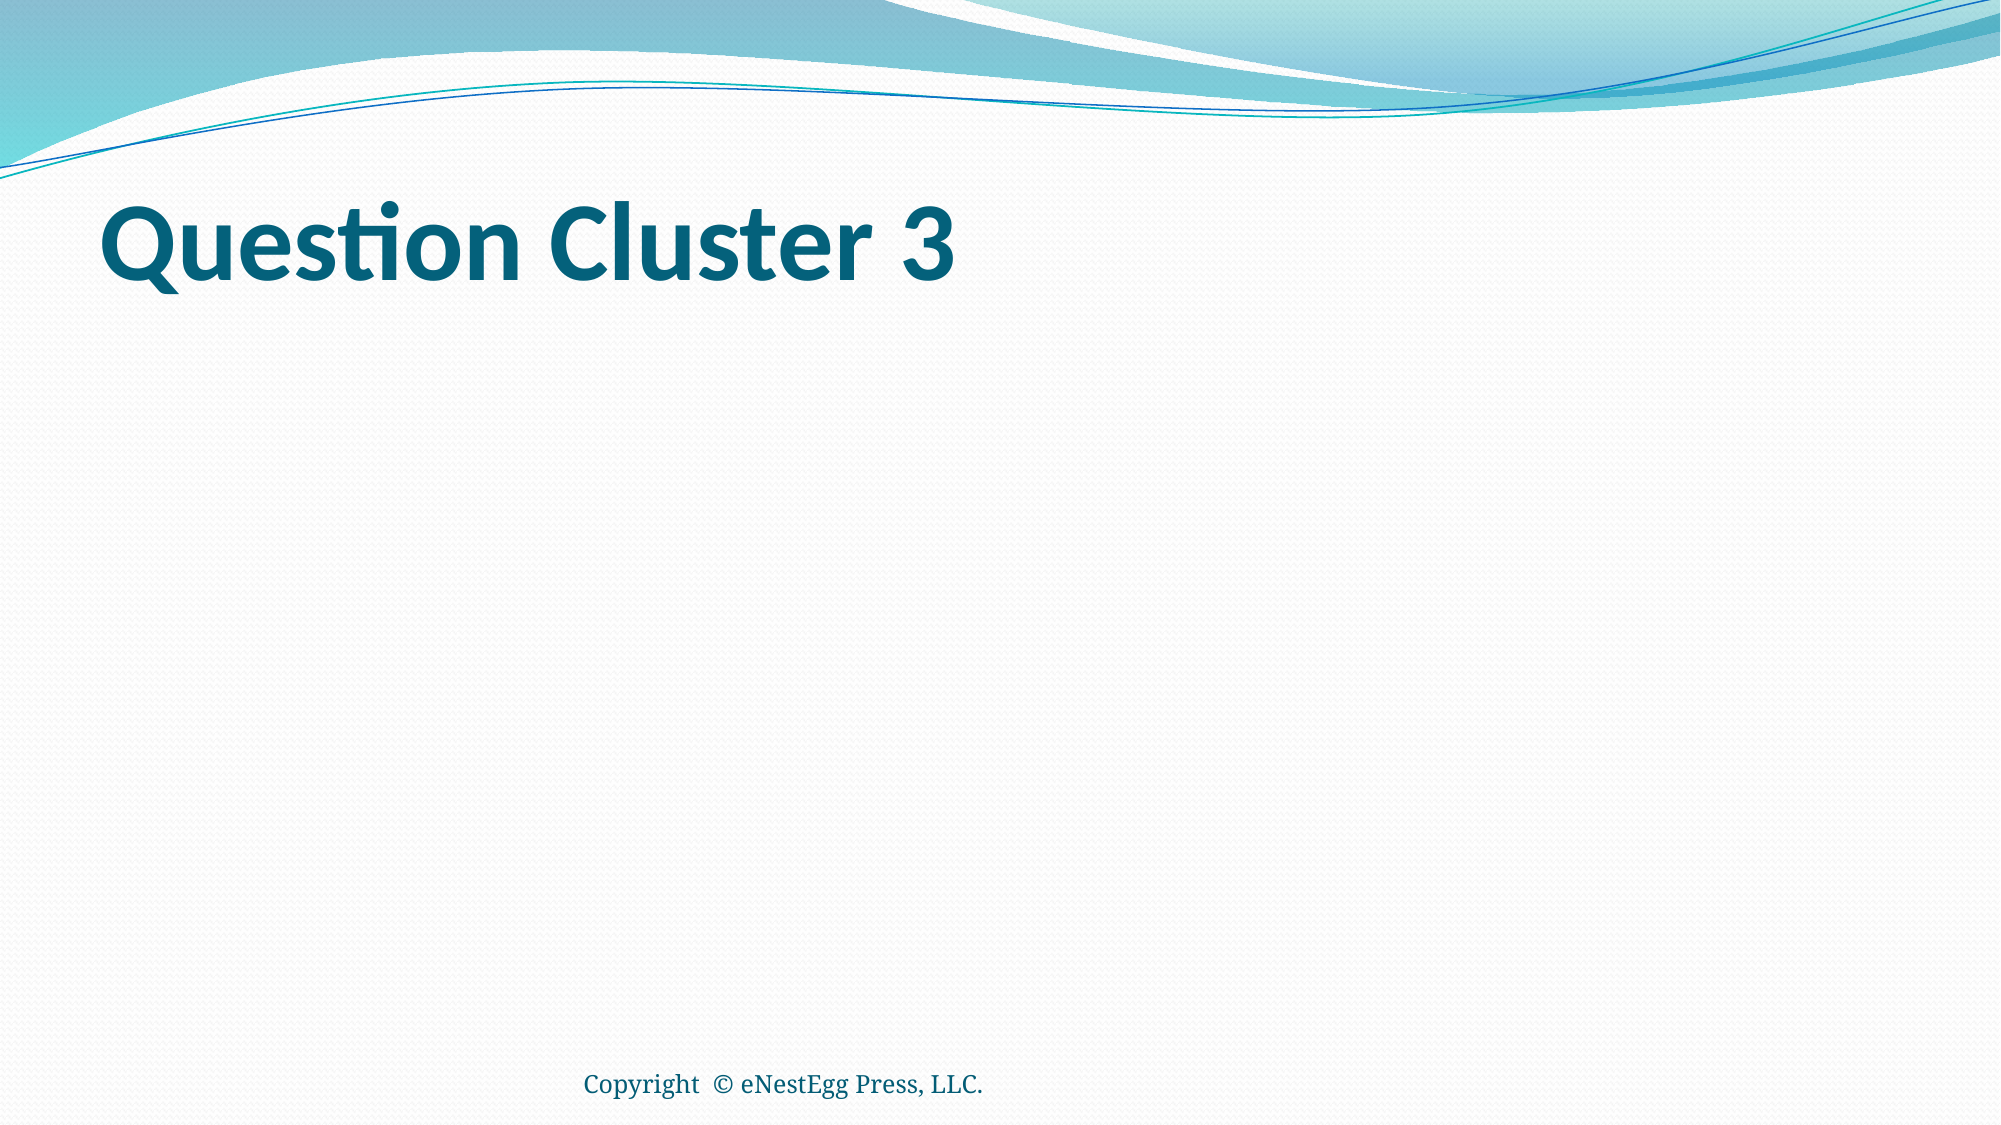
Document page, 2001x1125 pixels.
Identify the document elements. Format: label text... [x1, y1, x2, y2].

footer Copyright © eNestEgg Press, LLC. [583, 1042, 1317, 1103]
title Question Cluster 3 [99, 115, 1900, 303]
